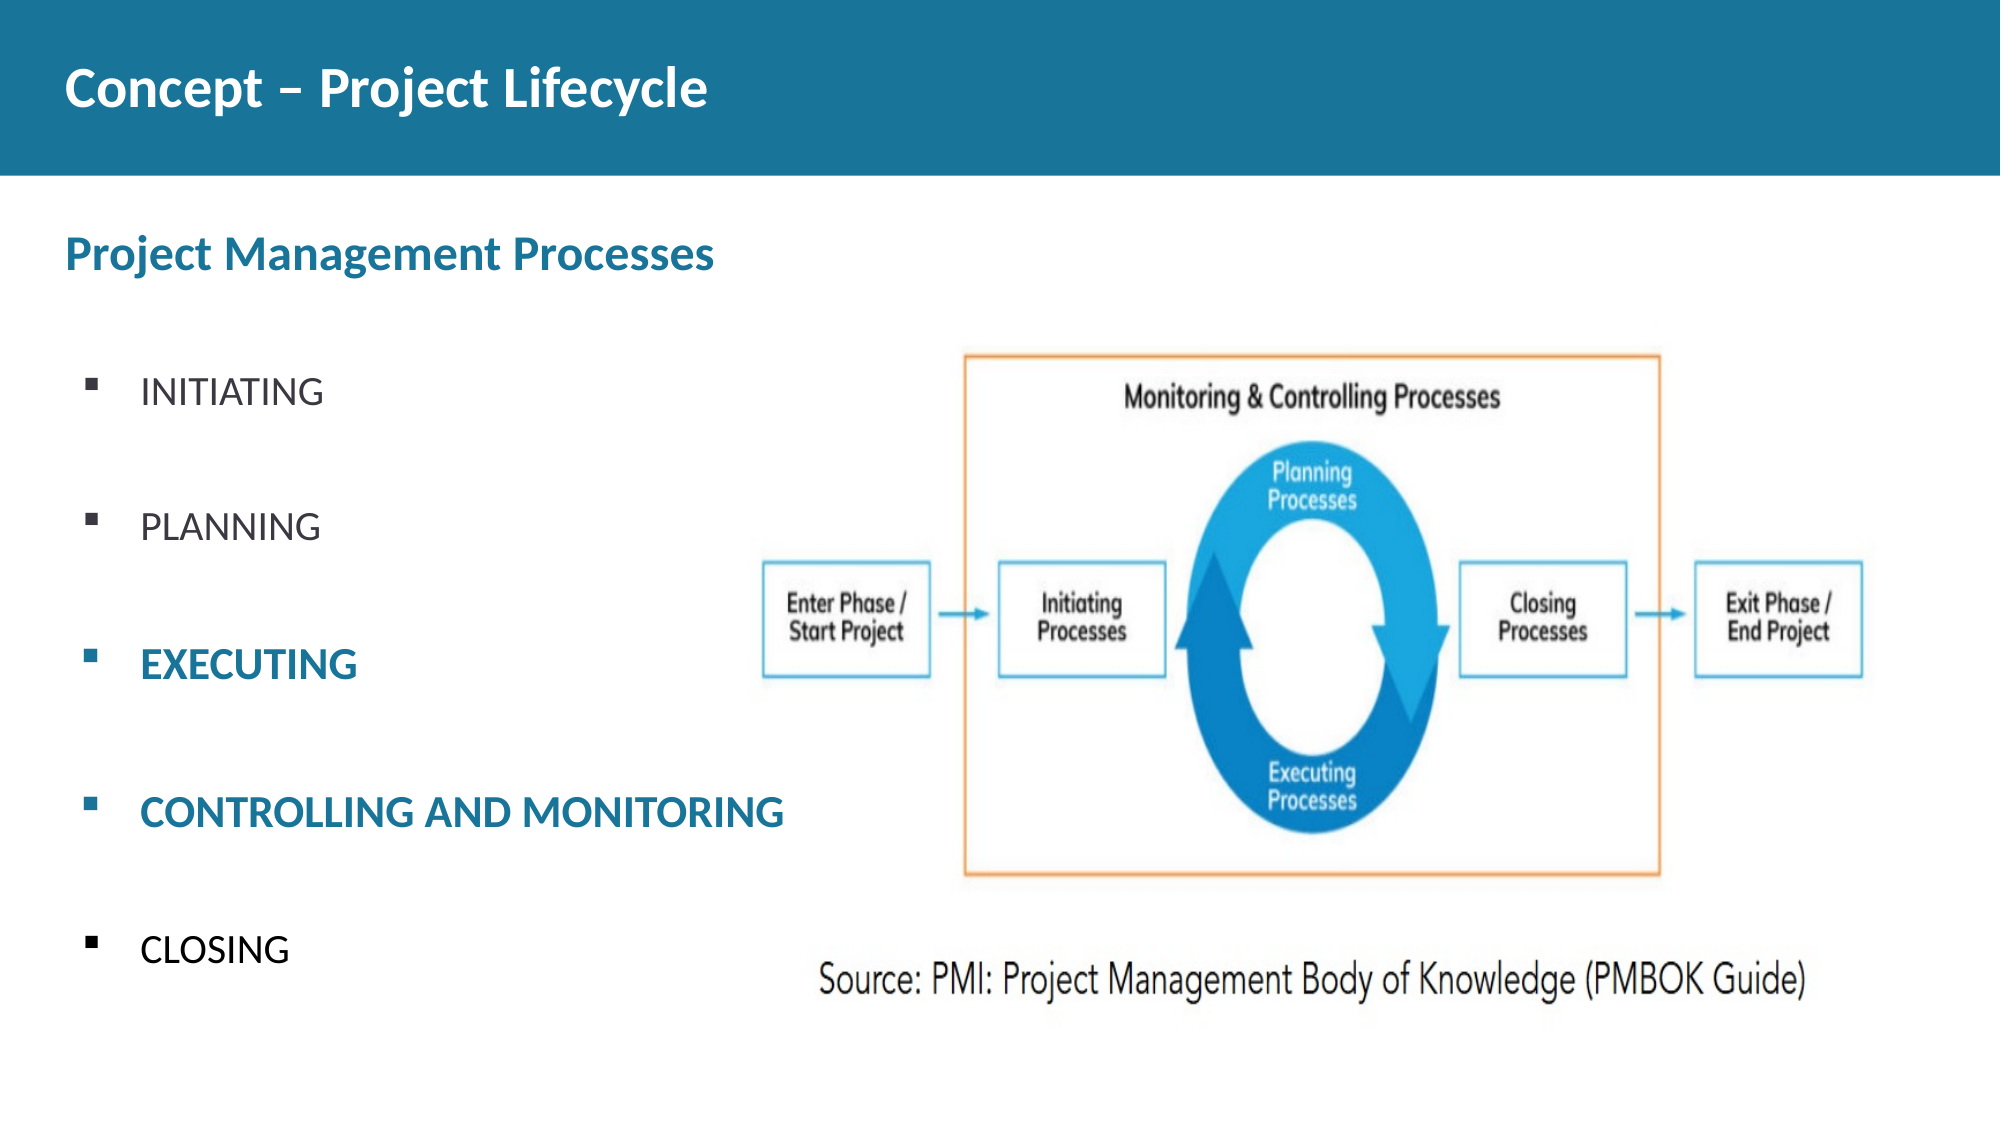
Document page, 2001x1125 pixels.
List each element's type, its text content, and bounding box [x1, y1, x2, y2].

title Concept – Project Lifecycle [65, 28, 1935, 140]
list INITIATING PLANNING EXECUTING CONTROLLING AND MONITORING CLOSING [65, 369, 670, 1013]
list Project Management Processes [65, 213, 1935, 296]
picture [675, 295, 2000, 1040]
